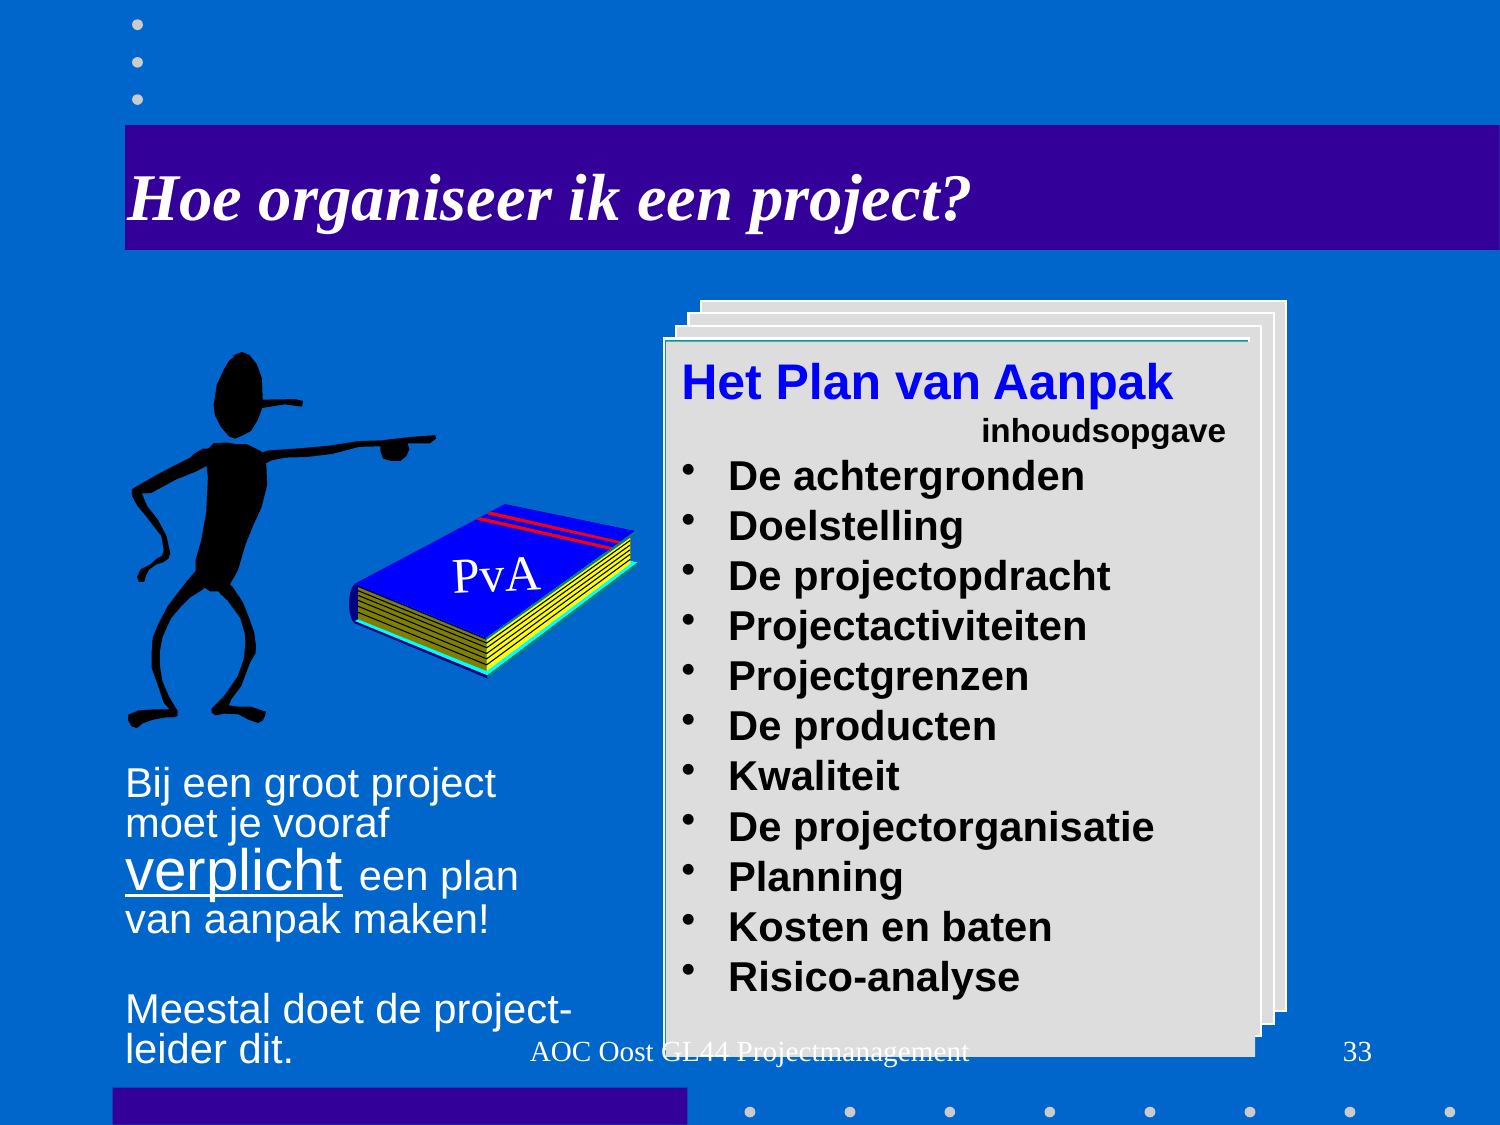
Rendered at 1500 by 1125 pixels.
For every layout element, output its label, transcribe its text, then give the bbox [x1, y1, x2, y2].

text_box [348, 504, 640, 681]
text_box [701, 301, 1287, 1012]
footer AOC Oost GL44 Projectmanagement [512, 1012, 988, 1088]
text_box [688, 313, 1274, 1024]
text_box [127, 351, 439, 731]
text_box Het Plan van Aanpak inhoudsopgave De achtergronden Doelstelling De projectopdracht Projectactiviteiten Projectgrenzen De producten Kwaliteit De projectorganisatie Planning Kosten en baten Risico-analyse [666, 341, 1256, 1057]
slide_number 33 [1074, 1012, 1388, 1088]
text_box [663, 338, 1249, 1012]
text_box [676, 325, 1262, 1037]
title Hoe organiseer ik een project? [112, 99, 1388, 288]
text_box Bij een groot project moet je vooraf verplicht een plan van aanpak maken! Meestal doet de project- leider dit. [109, 758, 613, 1079]
